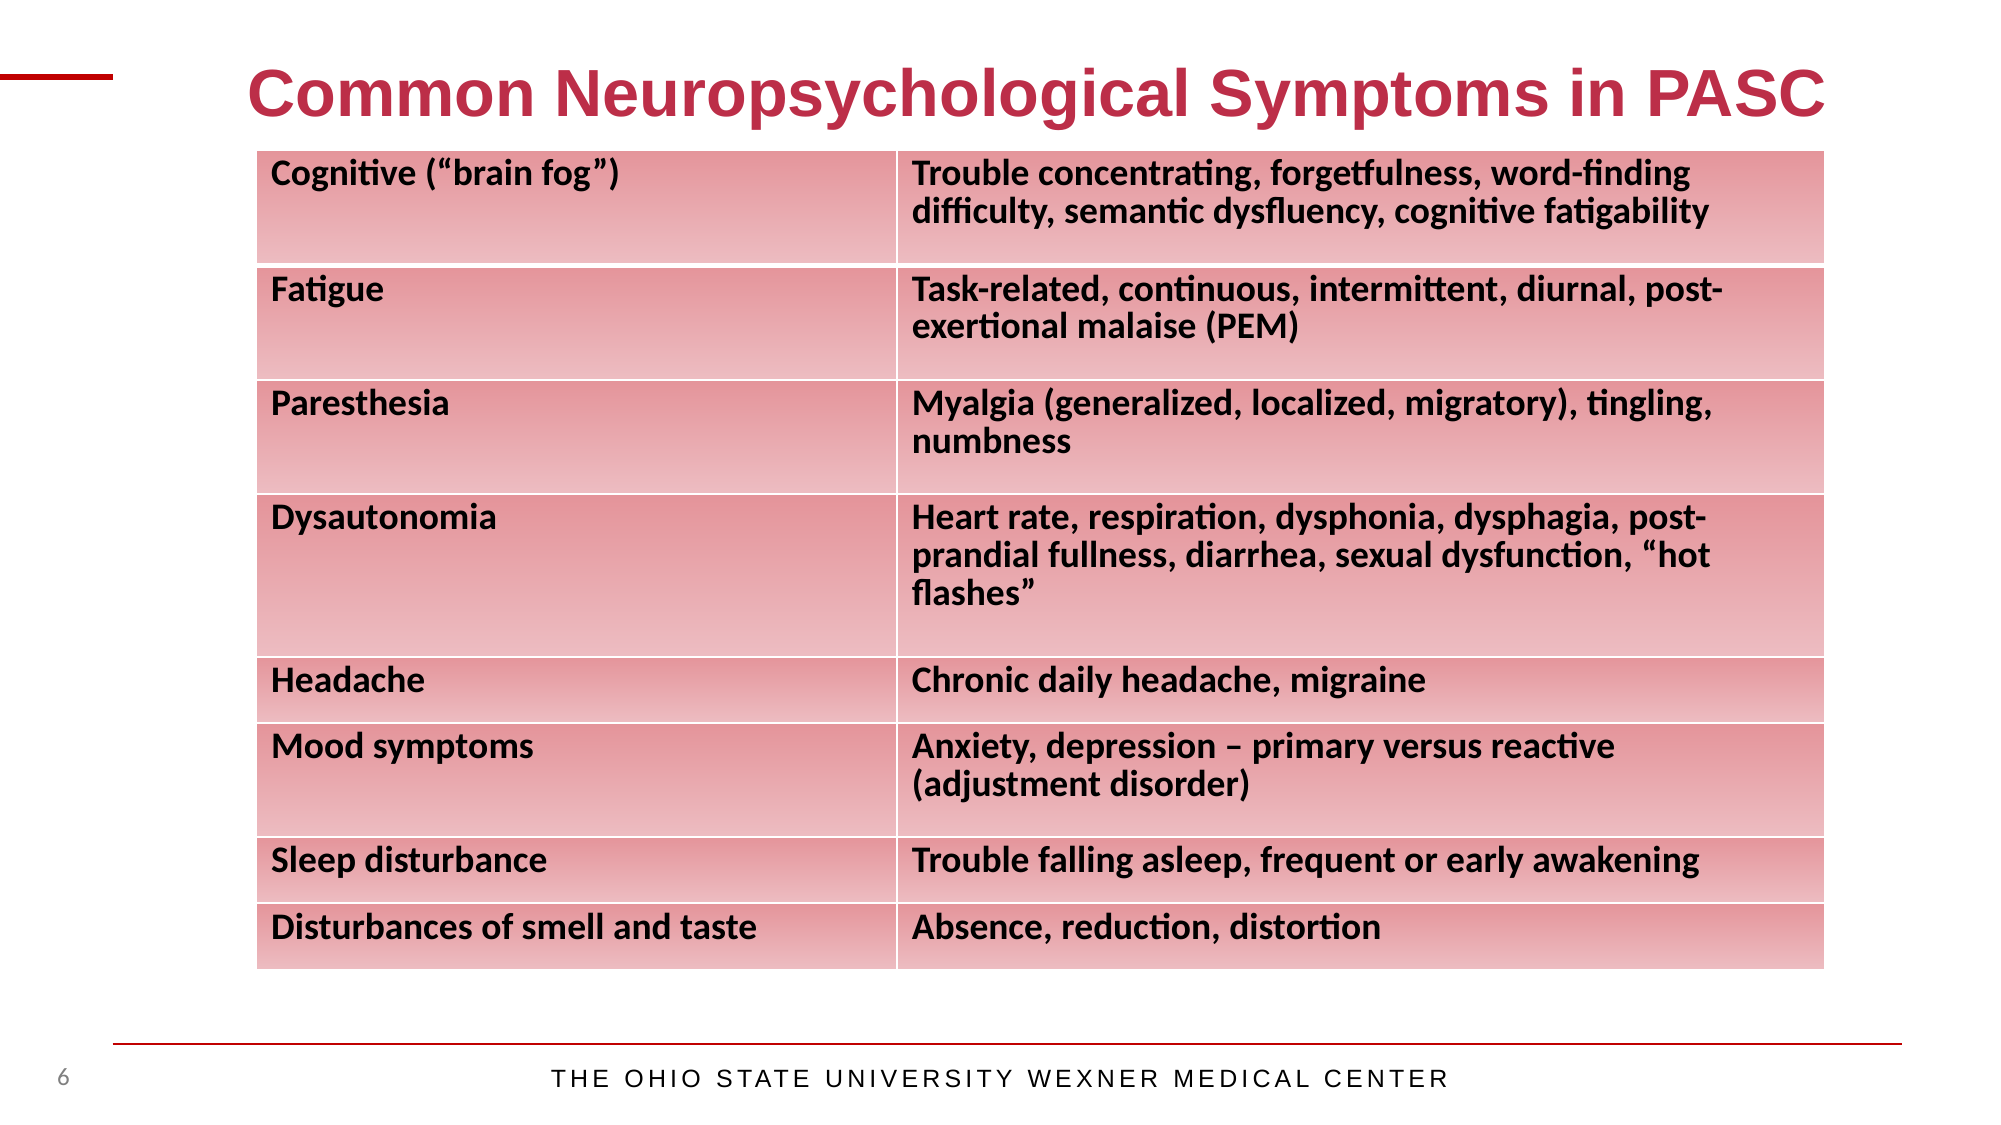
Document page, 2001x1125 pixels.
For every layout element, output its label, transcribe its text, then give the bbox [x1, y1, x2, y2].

list Common Neuropsychological Symptoms in PASC [132, 51, 1943, 133]
table_cell Headache [257, 658, 896, 722]
table_cell Chronic daily headache, migraine [898, 658, 1824, 722]
table_cell Absence, reduction, distortion [898, 904, 1824, 969]
table_cell Mood symptoms [257, 724, 896, 836]
table_cell Heart rate, respiration, dysphonia, dysphagia, post-prandial fullness, diarrhea, sexual dysfunction, “hot flashes” [898, 495, 1824, 656]
table_header Cognitive (“brain fog”) [257, 151, 896, 263]
table_cell Anxiety, depression – primary versus reactive (adjustment disorder) [898, 724, 1824, 836]
table_cell Trouble falling asleep, frequent or early awakening [898, 838, 1824, 902]
table_cell Dysautonomia [257, 495, 896, 656]
table_header Trouble concentrating, forgetfulness, word-finding difficulty, semantic dysfluency, cognitive fatigability [898, 151, 1824, 263]
table_cell Myalgia (generalized, localized, migratory), tingling, numbness [898, 381, 1824, 493]
table_cell Task-related, continuous, intermittent, diurnal, post-exertional malaise (PEM) [898, 268, 1824, 379]
table_cell Disturbances of smell and taste [257, 904, 896, 969]
table_cell Fatigue [257, 268, 896, 379]
table_cell Sleep disturbance [257, 838, 896, 902]
table_cell Paresthesia [257, 381, 896, 493]
